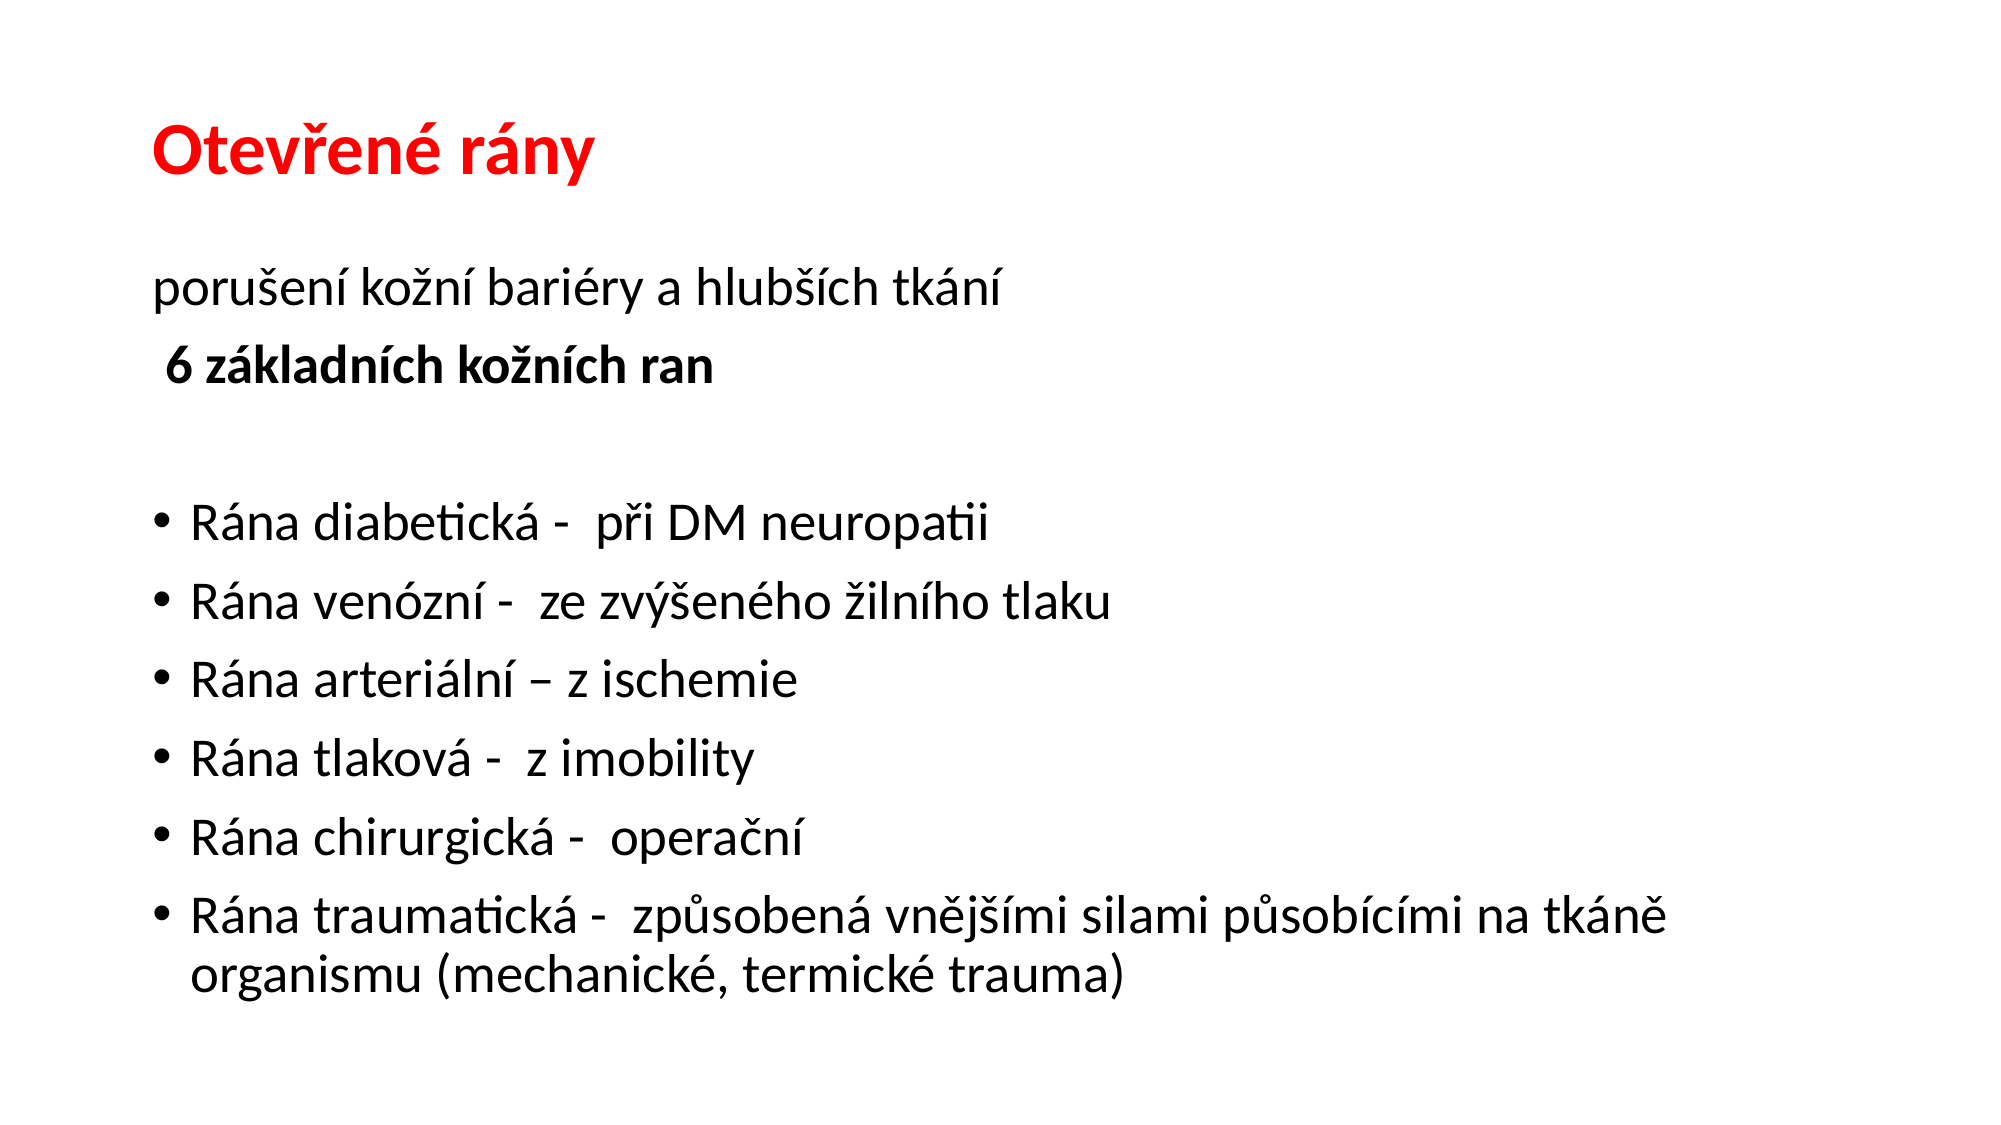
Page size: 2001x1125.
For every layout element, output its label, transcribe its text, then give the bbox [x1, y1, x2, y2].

title Otevřené rány [137, 59, 1863, 241]
list porušení kožní bariéry a hlubších tkání 6 základních kožních ran Rána diabetická - při DM neuropatii Rána venózní - ze zvýšeného žilního tlaku Rána arteriální – z ischemie Rána tlaková - z imobility Rána chirurgická - operační Rána traumatická - způsobená vnějšími silami působícími na tkáně organismu (mechanické, termické trauma) [137, 250, 1863, 1014]
